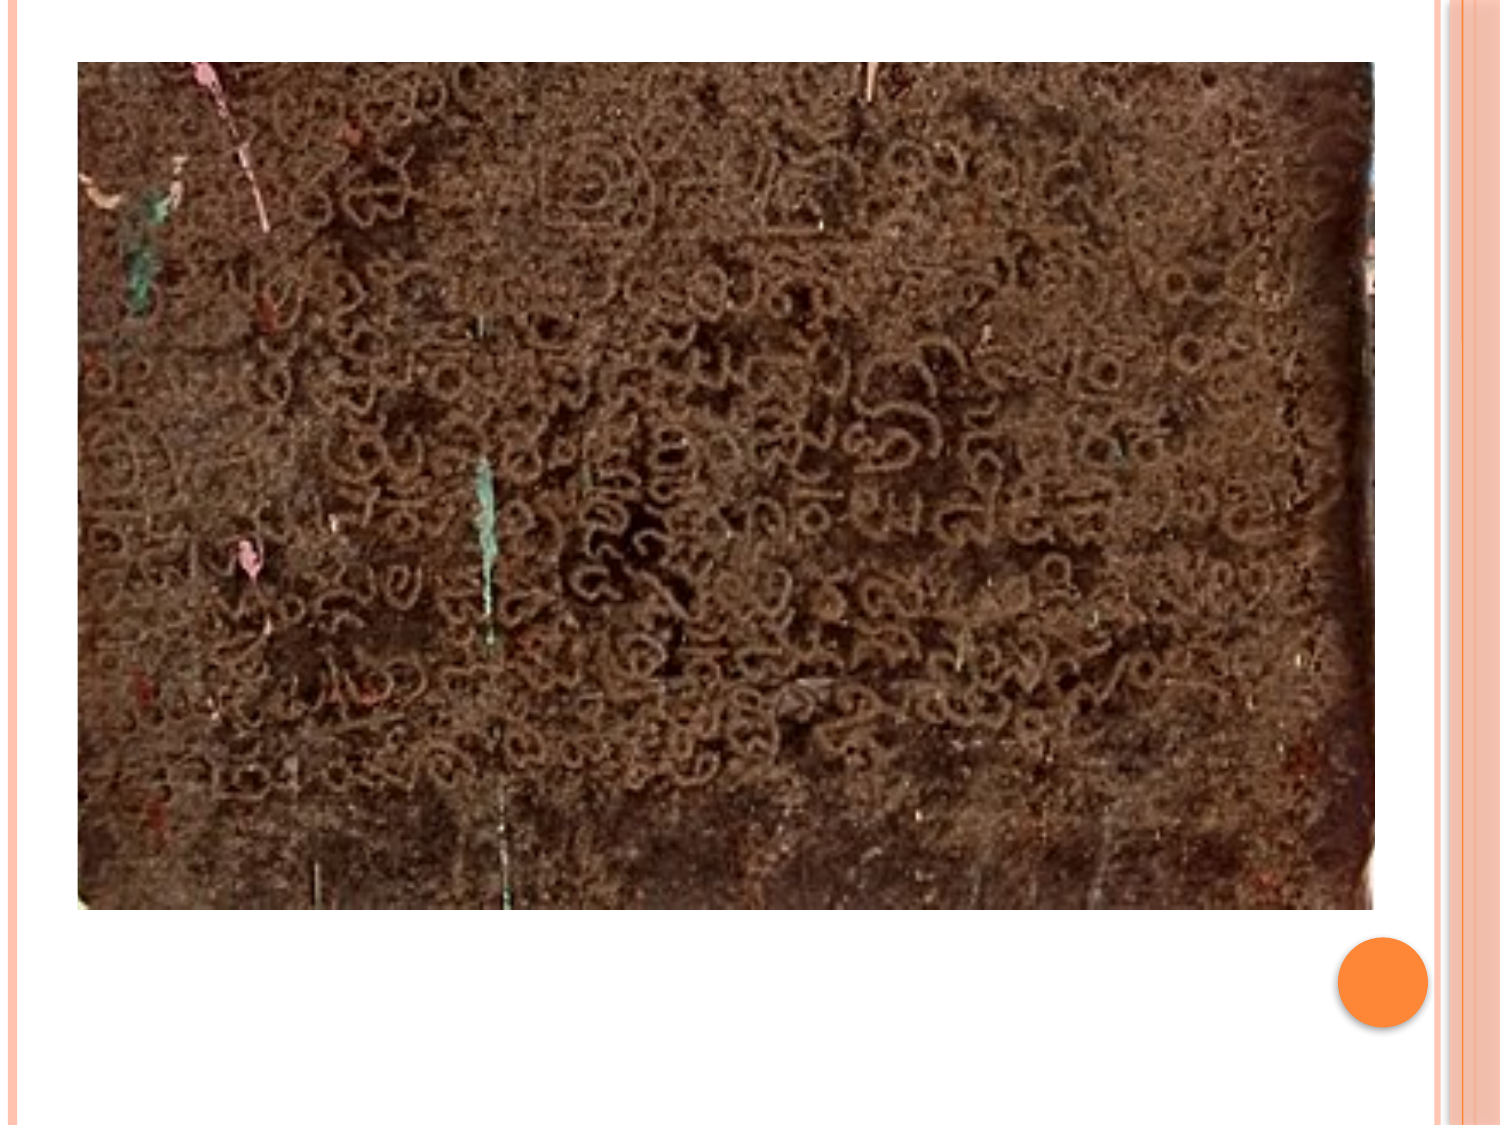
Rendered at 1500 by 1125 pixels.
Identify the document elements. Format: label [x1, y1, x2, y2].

picture [77, 61, 1376, 911]
